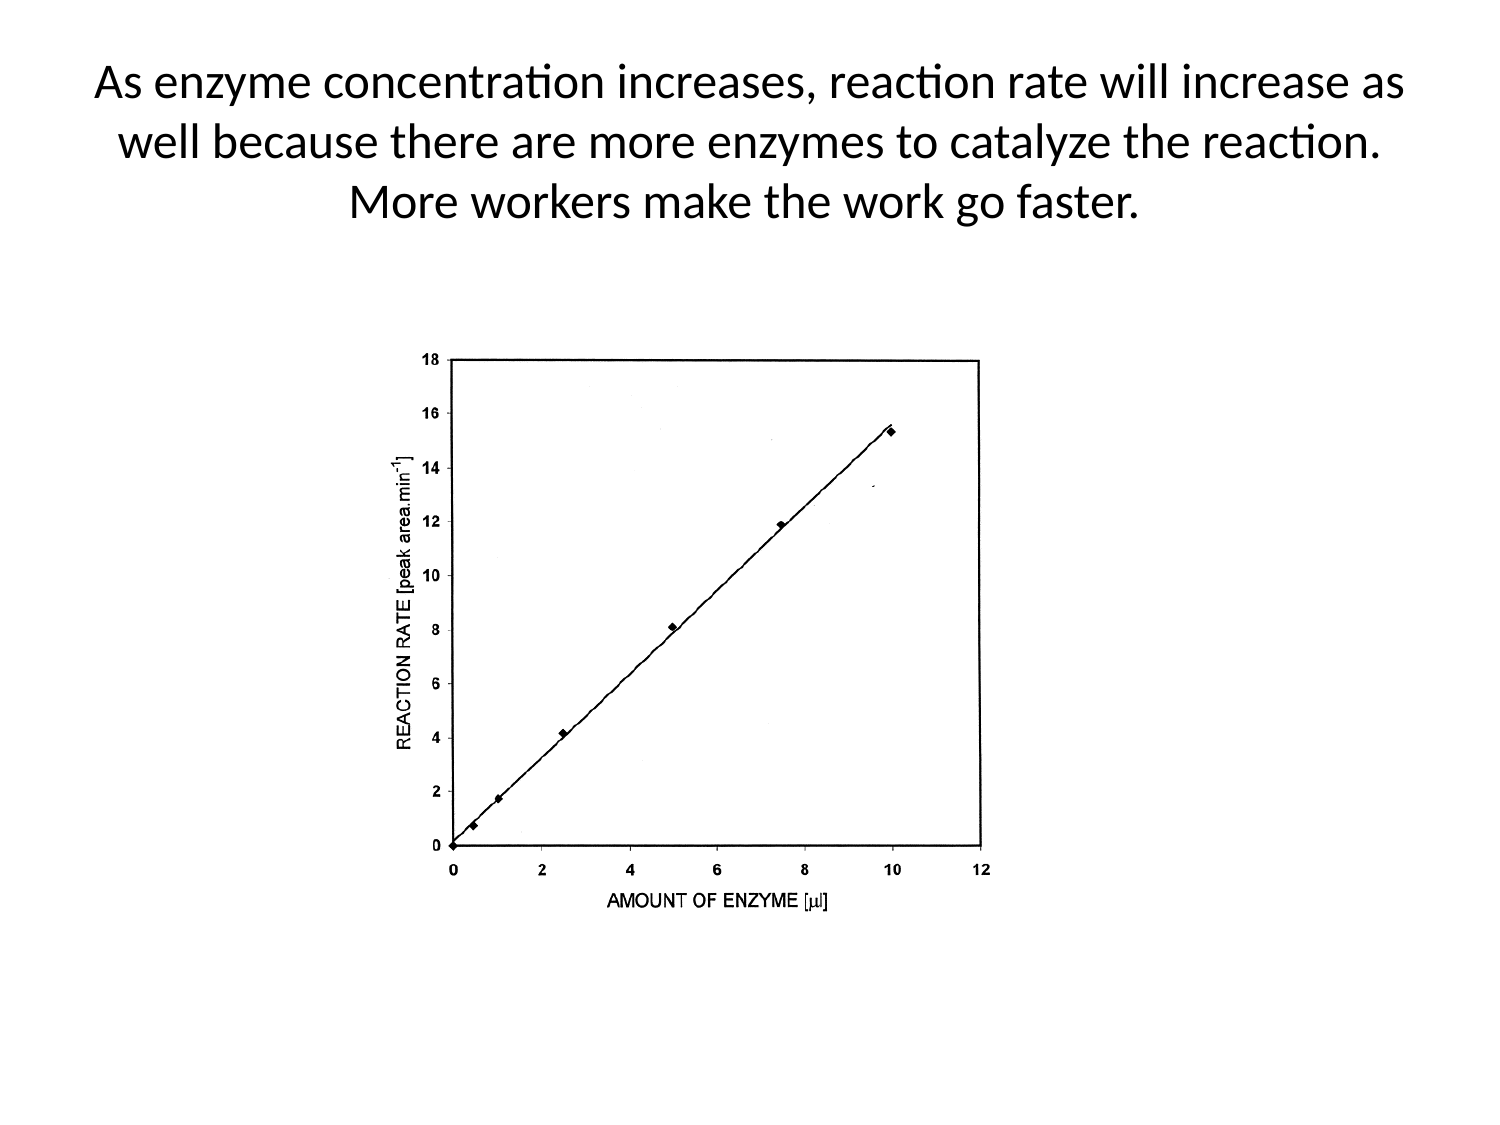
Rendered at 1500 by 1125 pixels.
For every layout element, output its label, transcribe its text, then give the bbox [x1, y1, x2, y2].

picture [387, 349, 991, 913]
title As enzyme concentration increases, reaction rate will increase as well because there are more enzymes to catalyze the reaction. More workers make the work go faster. [75, 45, 1425, 233]
